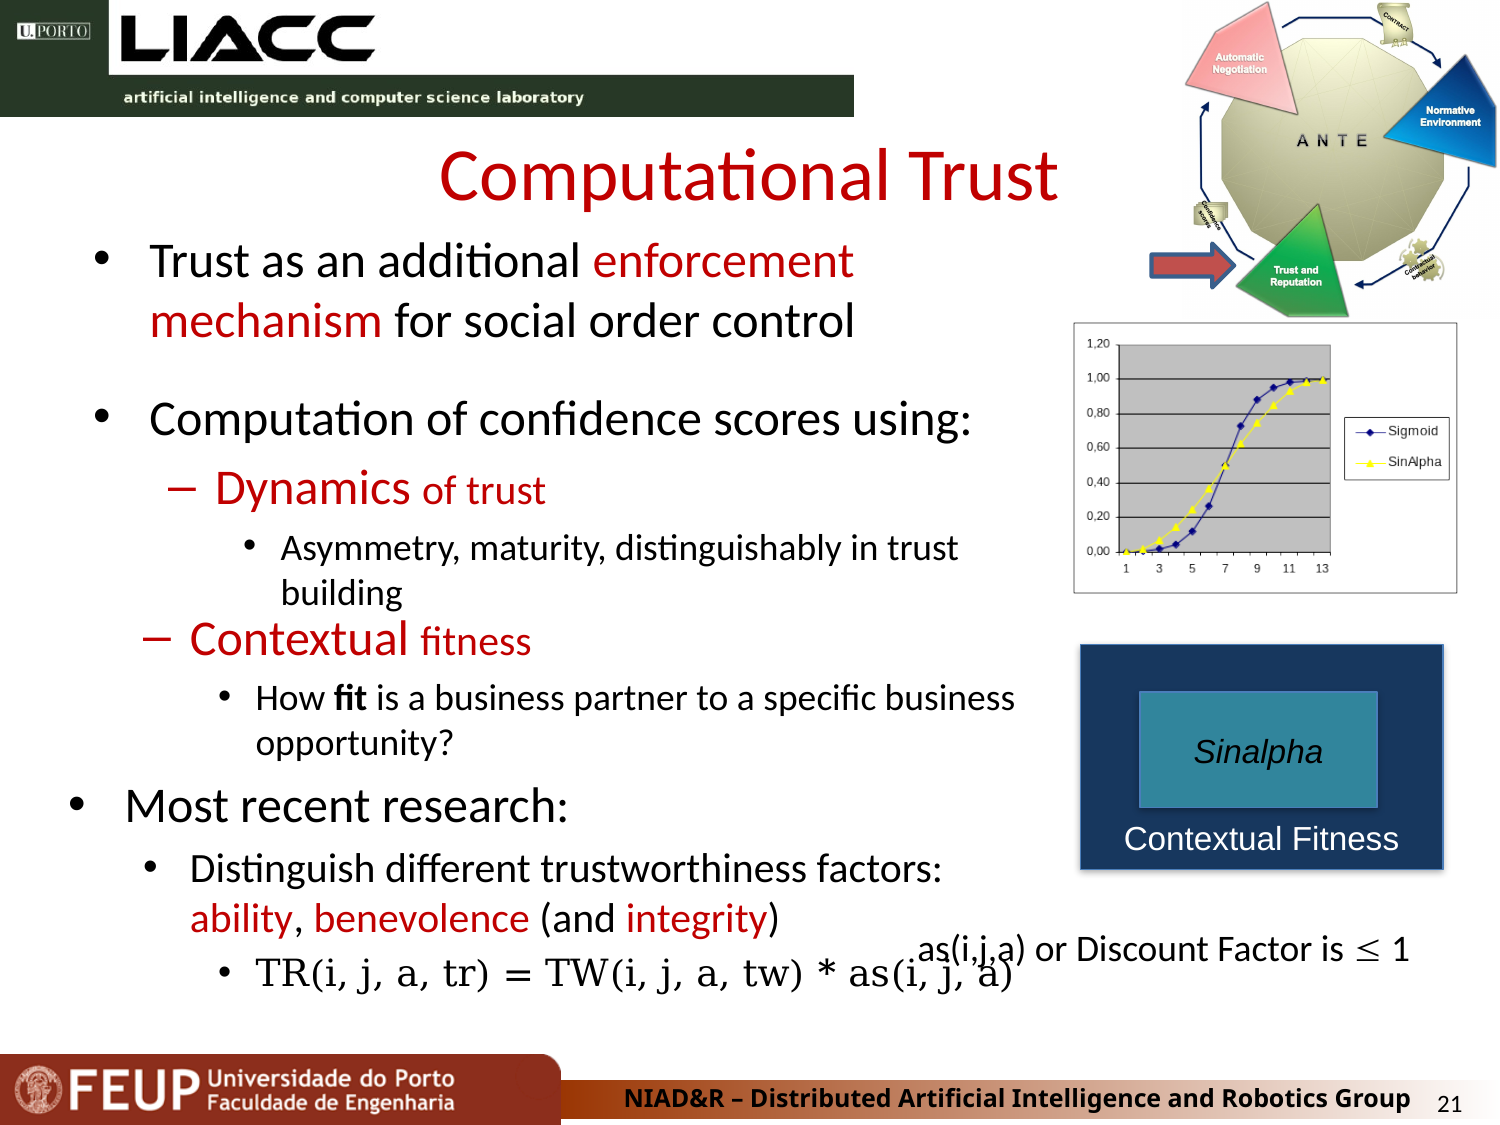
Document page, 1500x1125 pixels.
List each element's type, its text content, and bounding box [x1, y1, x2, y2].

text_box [1080, 644, 1444, 870]
picture [1068, 0, 1500, 599]
picture [0, 1054, 561, 1125]
title Computational Trust [75, 128, 1177, 211]
picture [0, 0, 854, 117]
text_box [1149, 252, 1177, 279]
list Contextual fitness How fit is a business partner to a specific business opportunity? Most recent research: Distinguish different trustworthiness factors: ability, benevolence (and integrity) TR(i, j, a, tr) = TW(i, j, a, tw) * as(i, j, a) [53, 597, 1071, 1024]
text_box as(i,j,a) or Discount Factor is  1 [902, 916, 1434, 977]
list Trust as an additional enforcement mechanism for social order control Computation of confidence scores using: Dynamics of trust Asymmetry, maturity, distinguishably in trust building [78, 219, 1096, 597]
